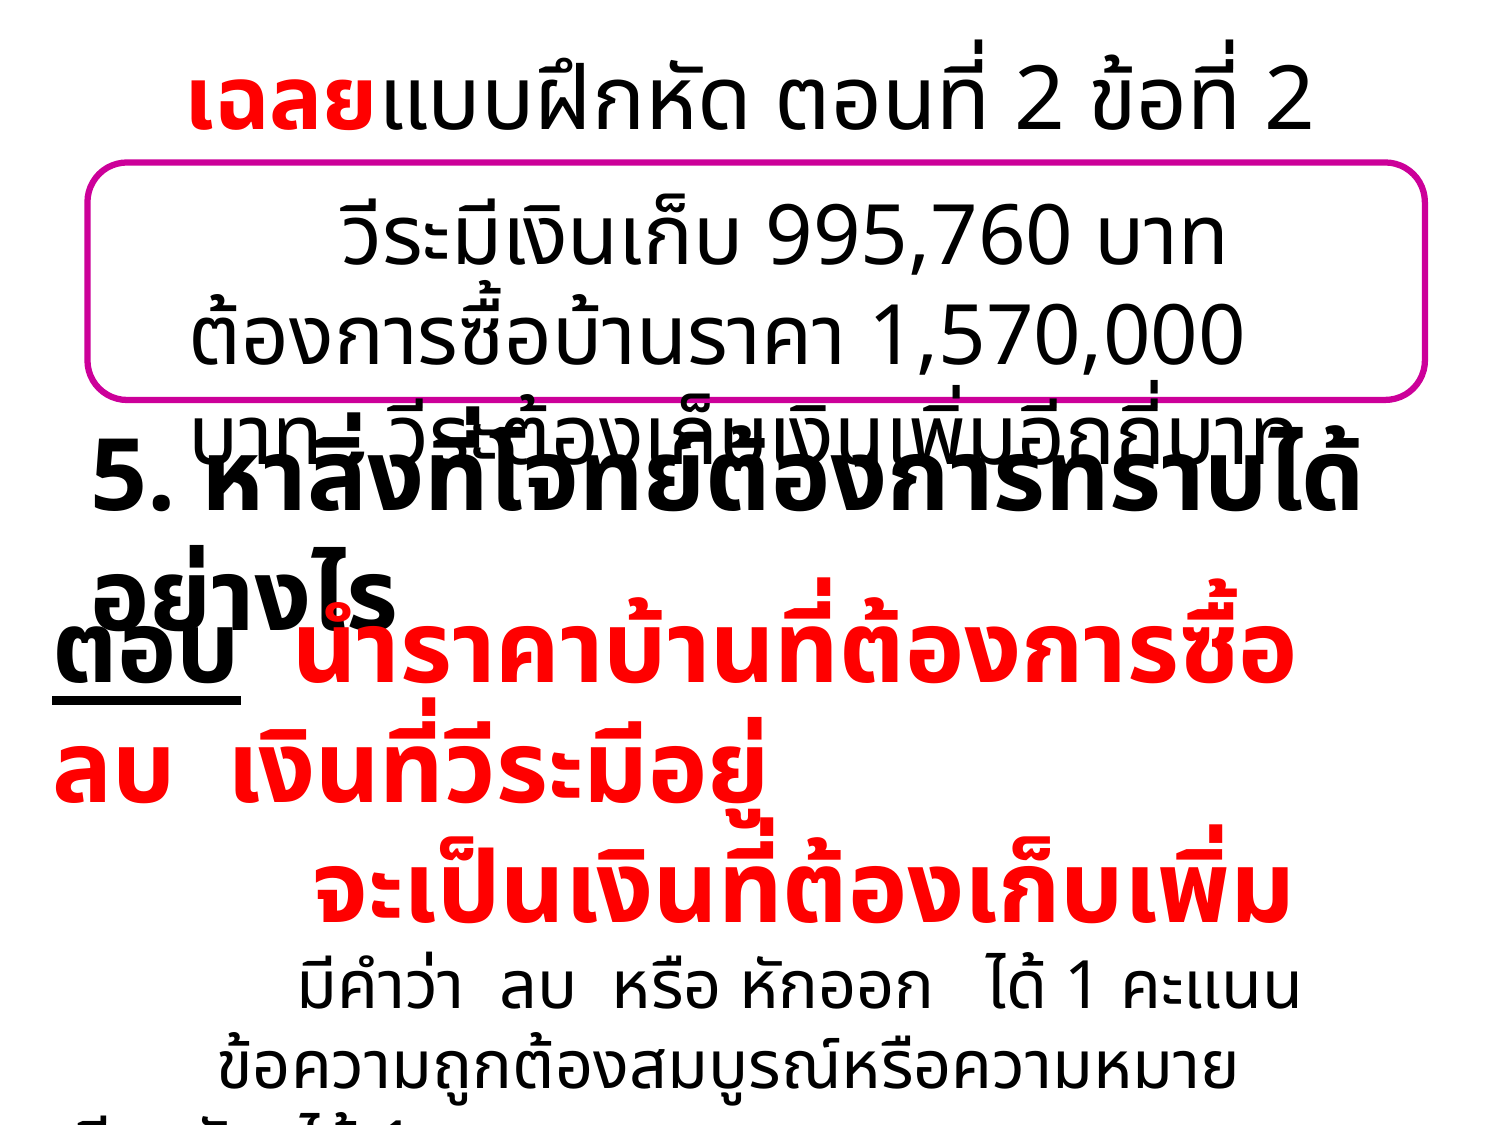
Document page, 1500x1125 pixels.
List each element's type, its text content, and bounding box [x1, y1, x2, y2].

text_box ตอบ นำราคาบ้านที่ต้องการซื้อ ลบ เงินที่วีระมีอยู่ จะเป็นเงินที่ต้องเก็บเพิ่ม มีคำว่า ลบ หรือ หักออก ได้ 1 คะแนน ข้อความถูกต้องสมบูรณ์หรือความหมายเดียวกัน ได้ 1 คะแนน มีแต่ข้อความแต่ไม่มีคำที่หมายถึงลบ หักออก ได้ 0 คะแนน [37, 575, 1463, 1125]
text_box 5. หาสิ่งที่โจทย์ต้องการทราบได้อย่างไร [75, 403, 1450, 575]
title เฉลยแบบฝึกหัด ตอนที่ 2 ข้อที่ 2 [75, 0, 1425, 188]
text_box วีระมีเงินเก็บ 995,760 บาท ต้องการซื้อบ้านราคา 1,570,000 บาท วีระต้องเก็บเงินเพิ่มอีกกี่บาท [87, 162, 1425, 400]
